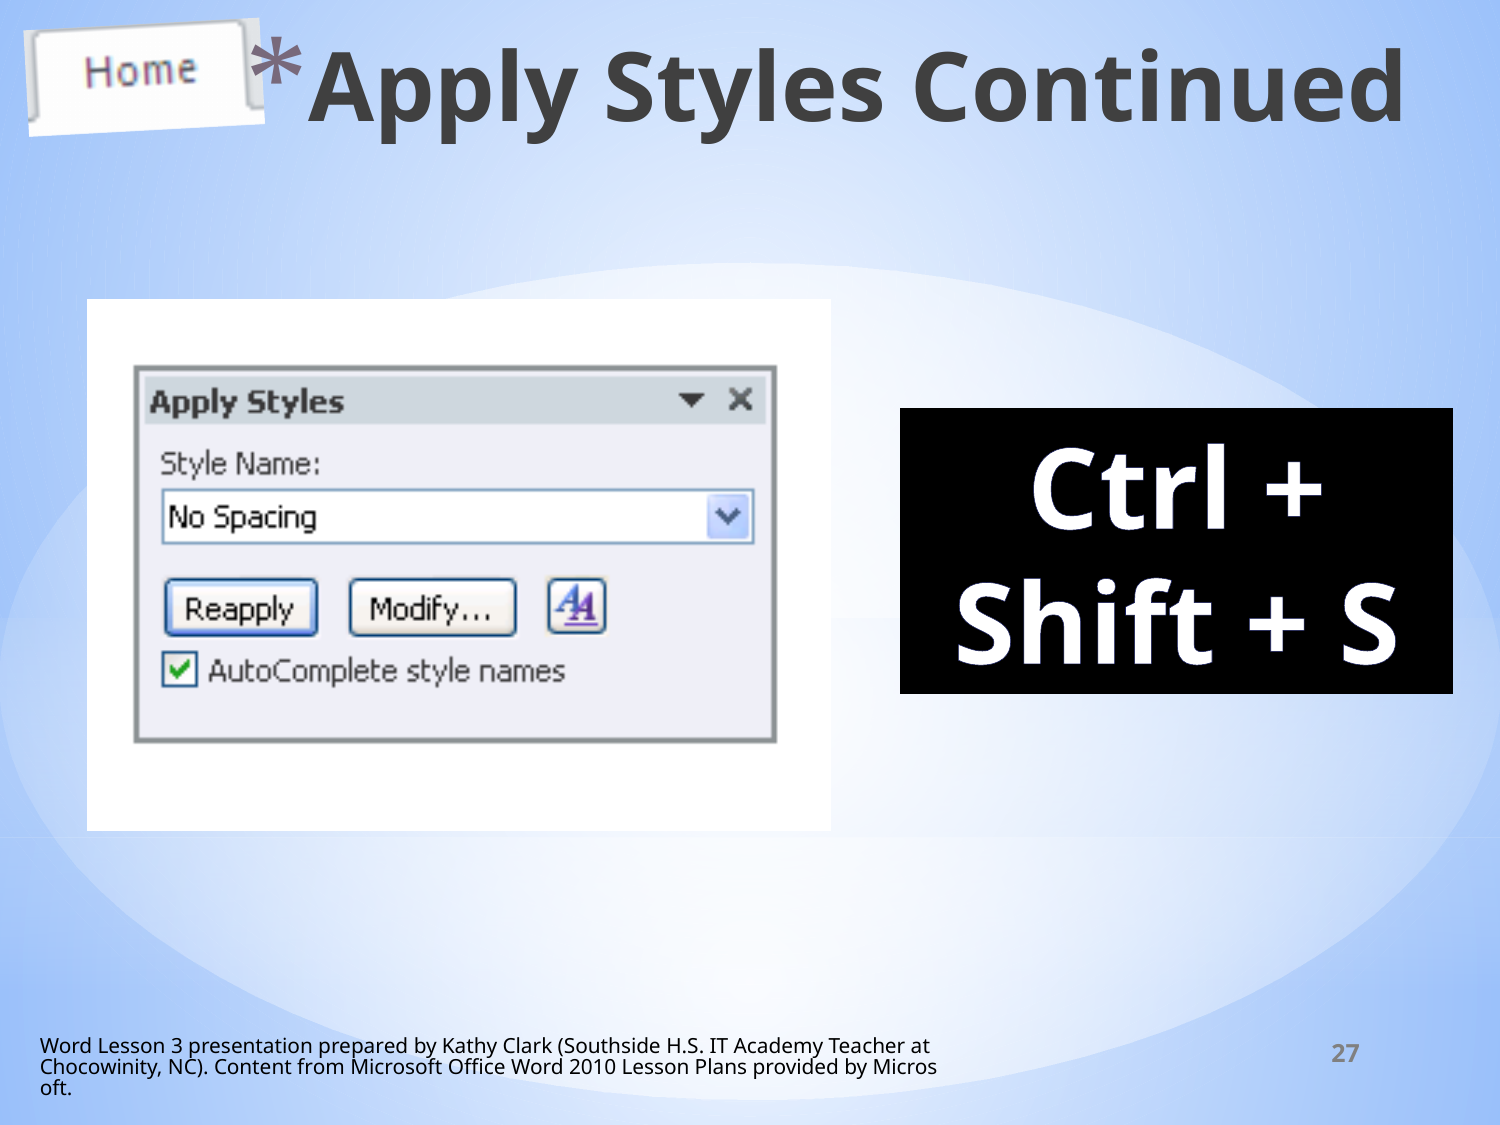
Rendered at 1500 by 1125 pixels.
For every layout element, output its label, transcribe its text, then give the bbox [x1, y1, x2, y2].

picture [87, 299, 832, 832]
picture [25, 23, 263, 131]
text_box Ctrl + Shift + S [900, 408, 1453, 694]
footer Word Lesson 3 presentation prepared by Kathy Clark (Southside H.S. IT Academy Teacher at Chocowinity, NC). Content from Microsoft Office Word 2010 Lesson Plans provided by Microsoft. [24, 1025, 963, 1094]
text_box Apply Styles Continued [210, 17, 1423, 181]
slide_number 27 [1074, 1025, 1375, 1085]
